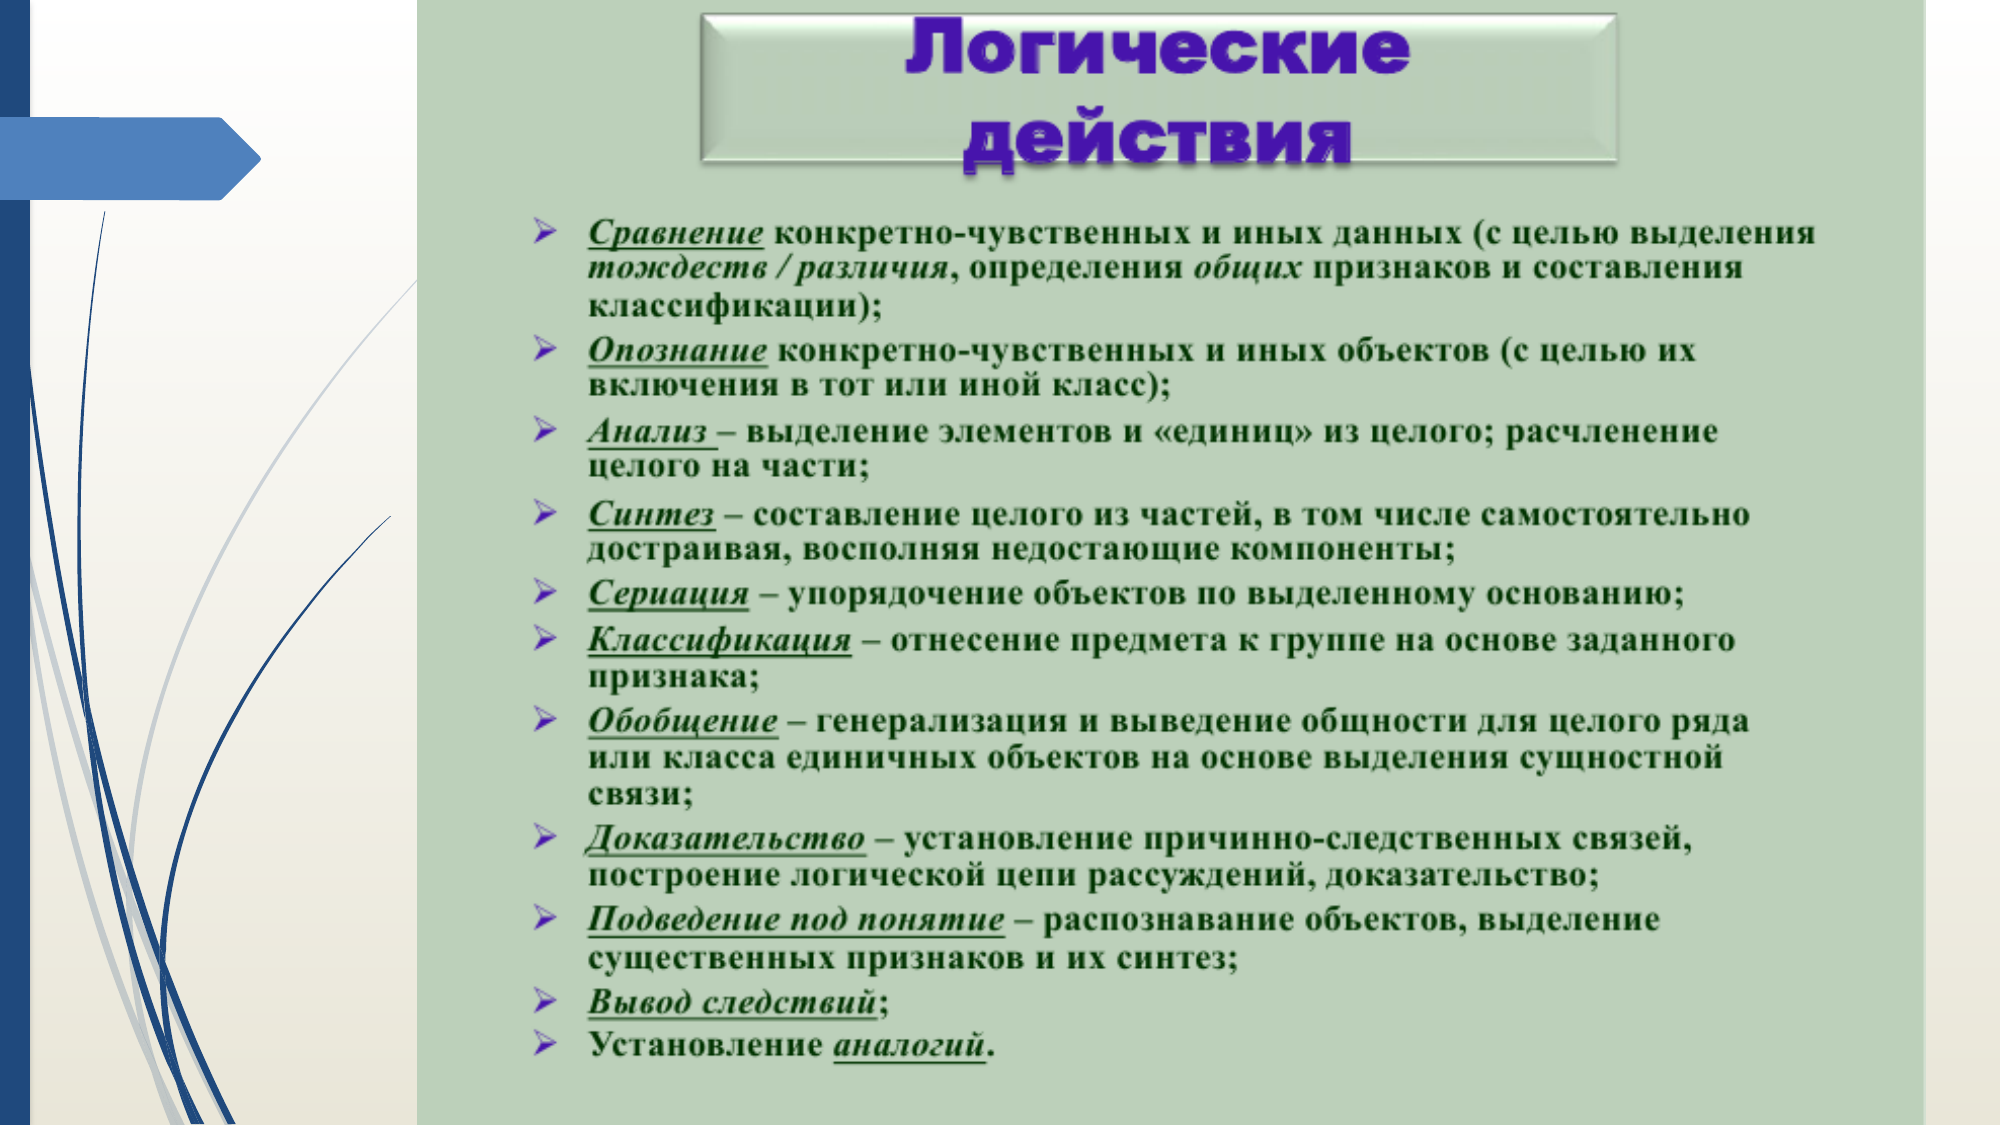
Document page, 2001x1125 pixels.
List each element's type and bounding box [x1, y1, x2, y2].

picture [417, 0, 1926, 1125]
